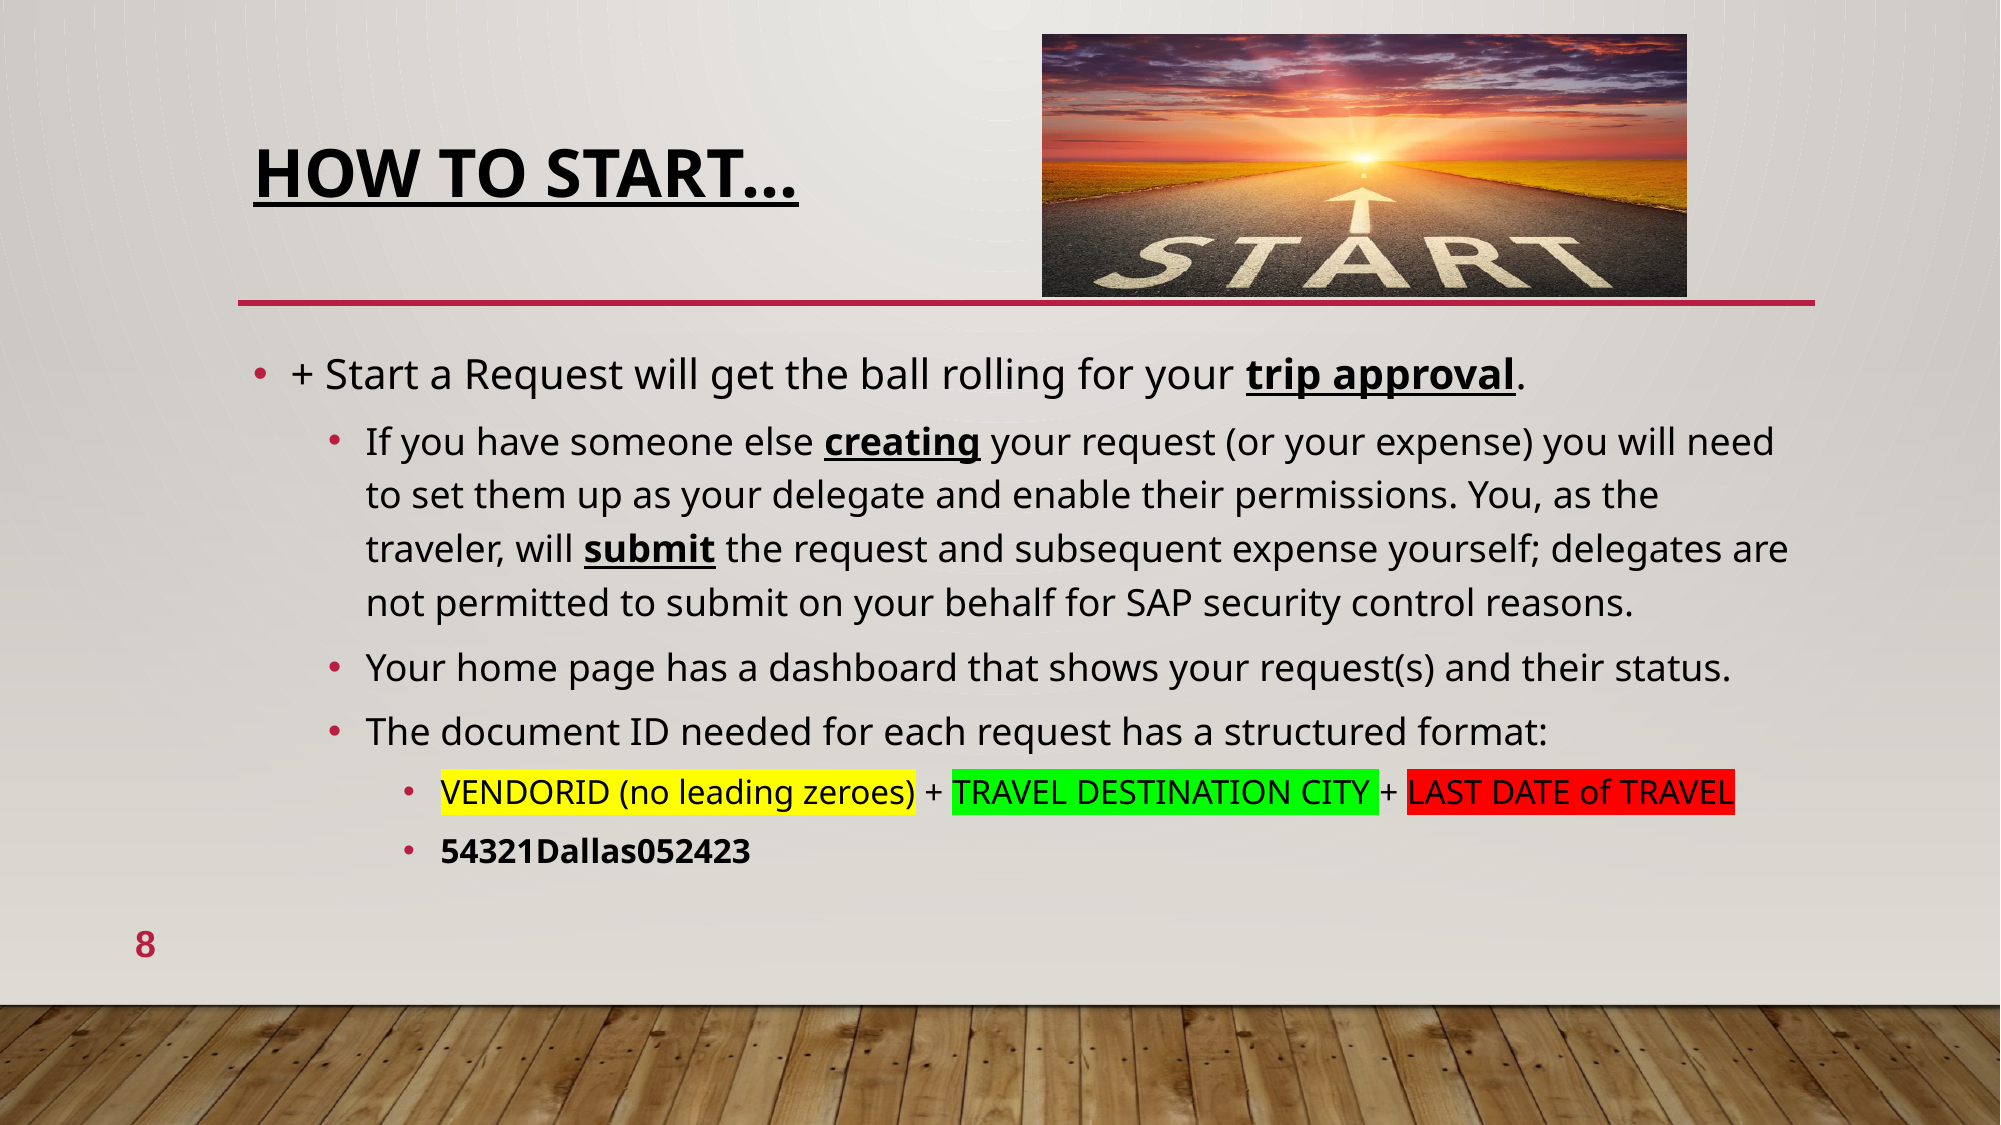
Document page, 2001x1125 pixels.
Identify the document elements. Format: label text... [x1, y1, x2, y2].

picture [1042, 34, 1687, 298]
picture [0, 1005, 2000, 1125]
list + Start a Request will get the ball rolling for your trip approval. If you have someone else creating your request (or your expense) you will need to set them up as your delegate and enable their permissions. You, as the traveler, will submit the request and subsequent expense yourself; delegates are not permitted to submit on your behalf for SAP security control reasons. Your home page has a dashboard that shows your request(s) and their status. The document ID needed for each request has a structured format: VENDORID (no leading zeroes) + TRAVEL DESTINATION CITY + LAST DATE of TRAVEL 54321Dallas052423 [238, 330, 1814, 897]
slide_number 8 [78, 912, 212, 987]
title HOW TO START... [238, 131, 1814, 305]
